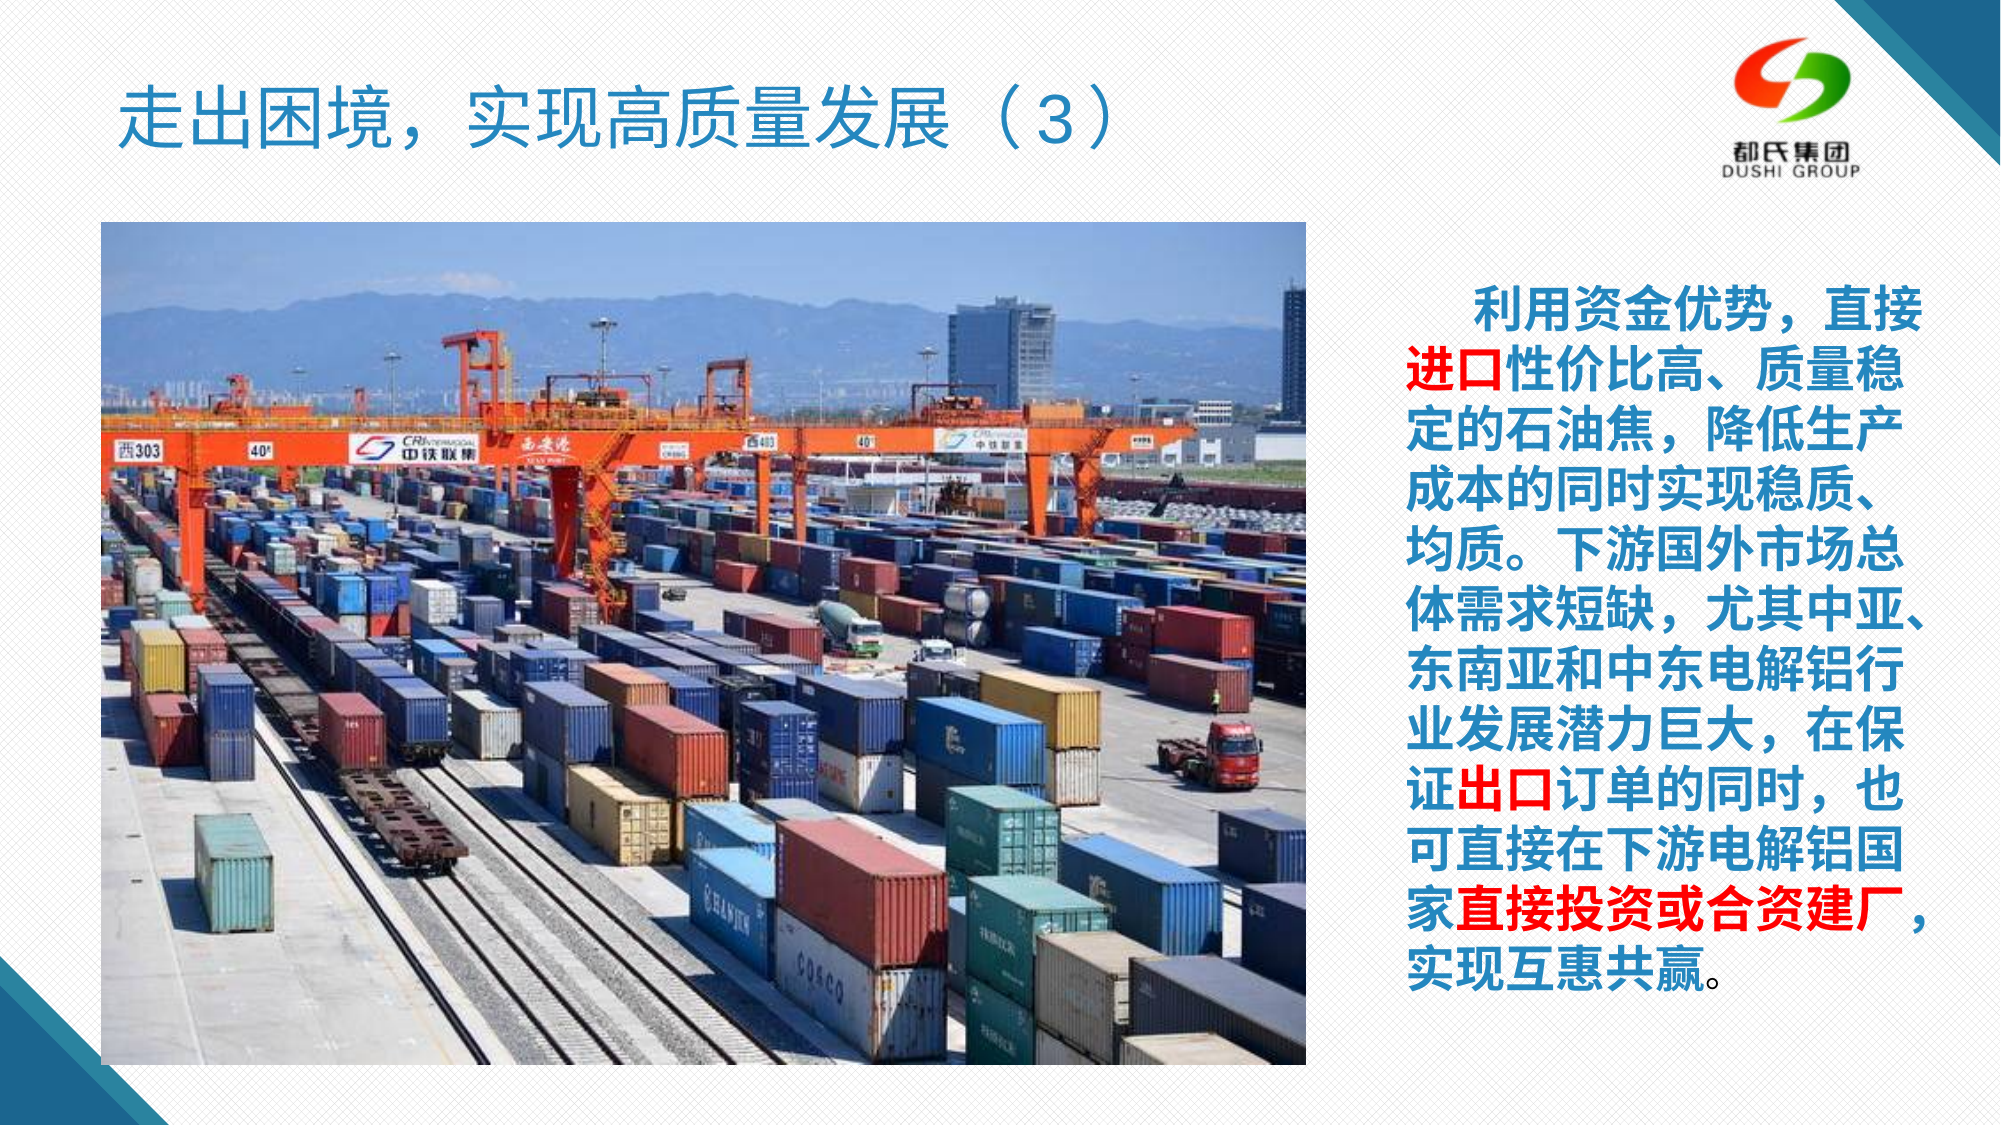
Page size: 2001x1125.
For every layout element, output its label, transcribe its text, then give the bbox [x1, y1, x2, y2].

picture [1710, 25, 1874, 189]
text_box 利用资金优势，直接进口性价比高、质量稳定的石油焦，降低生产成本的同时实现稳质、均质。下游国外市场总体需求短缺，尤其中亚、东南亚和中东电解铝行业发展潜力巨大，在保证出口订单的同时，也可直接在下游电解铝国家直接投资或合资建厂，实现互惠共赢。 [1390, 270, 1941, 1025]
title 走出困境，实现高质量发展（3） [101, 49, 1710, 165]
picture [101, 222, 1306, 1065]
